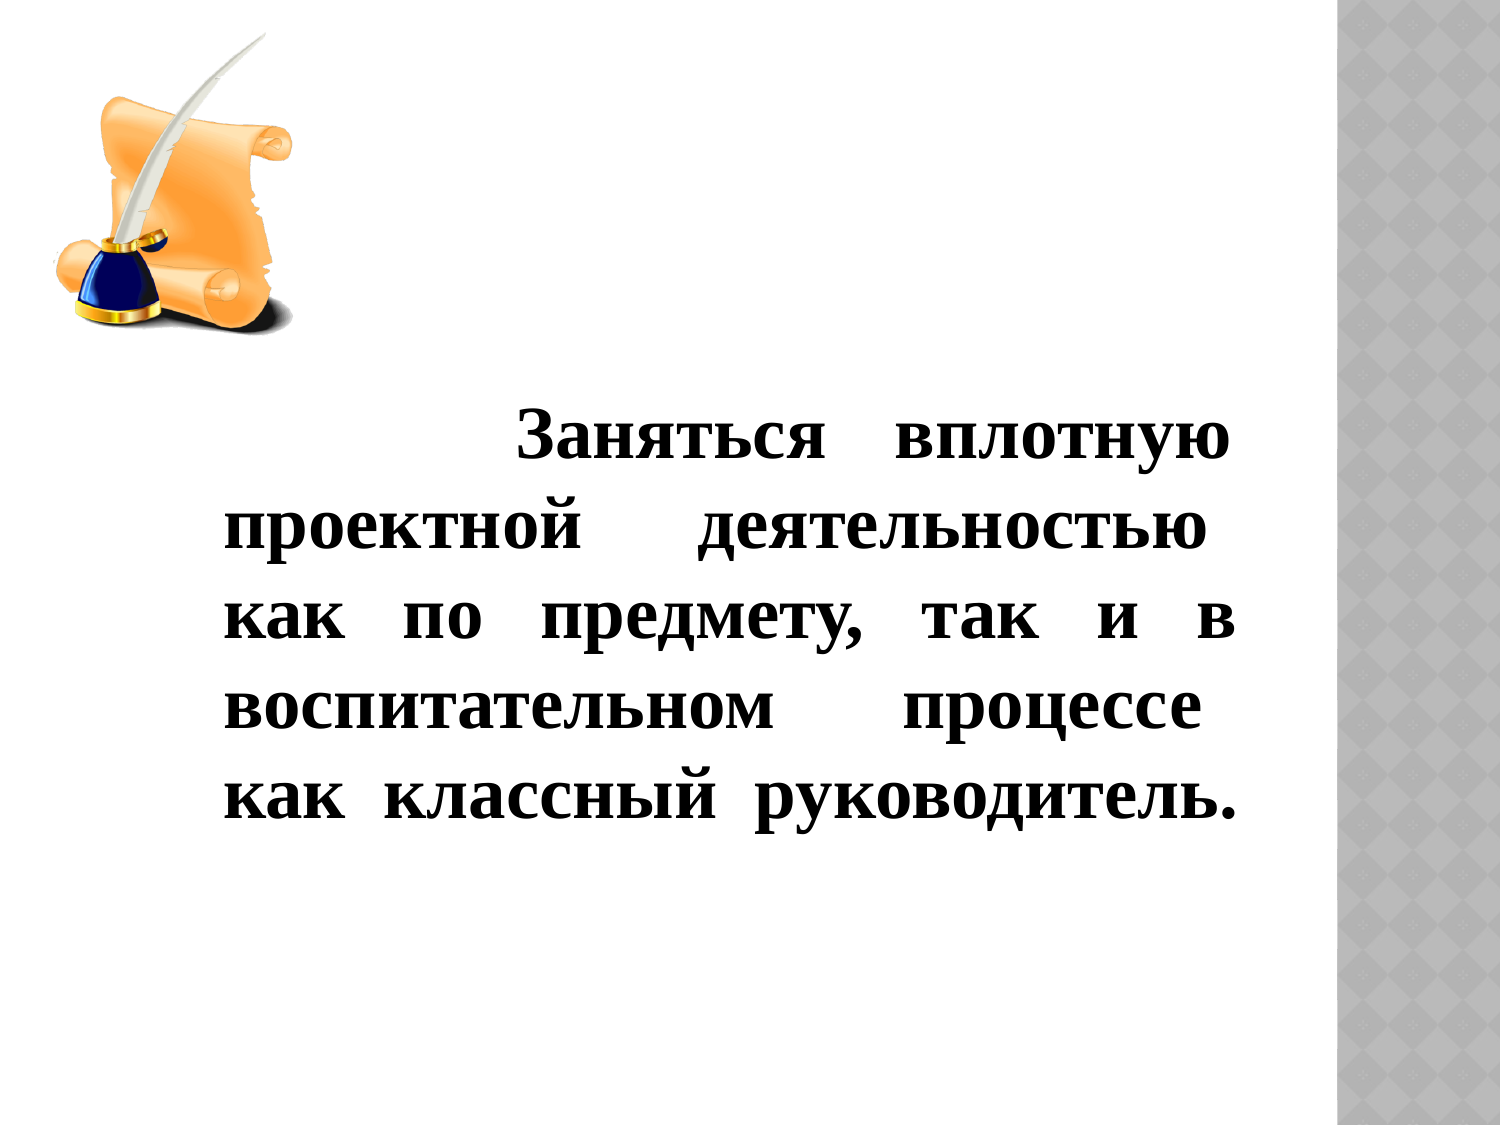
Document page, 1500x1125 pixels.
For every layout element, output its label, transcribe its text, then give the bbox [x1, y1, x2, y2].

picture [40, 30, 305, 346]
text_box Заняться вплотную проектной деятельностью как по предмету, так и в воспитательном процессе как классный руководитель. [123, 375, 1282, 841]
